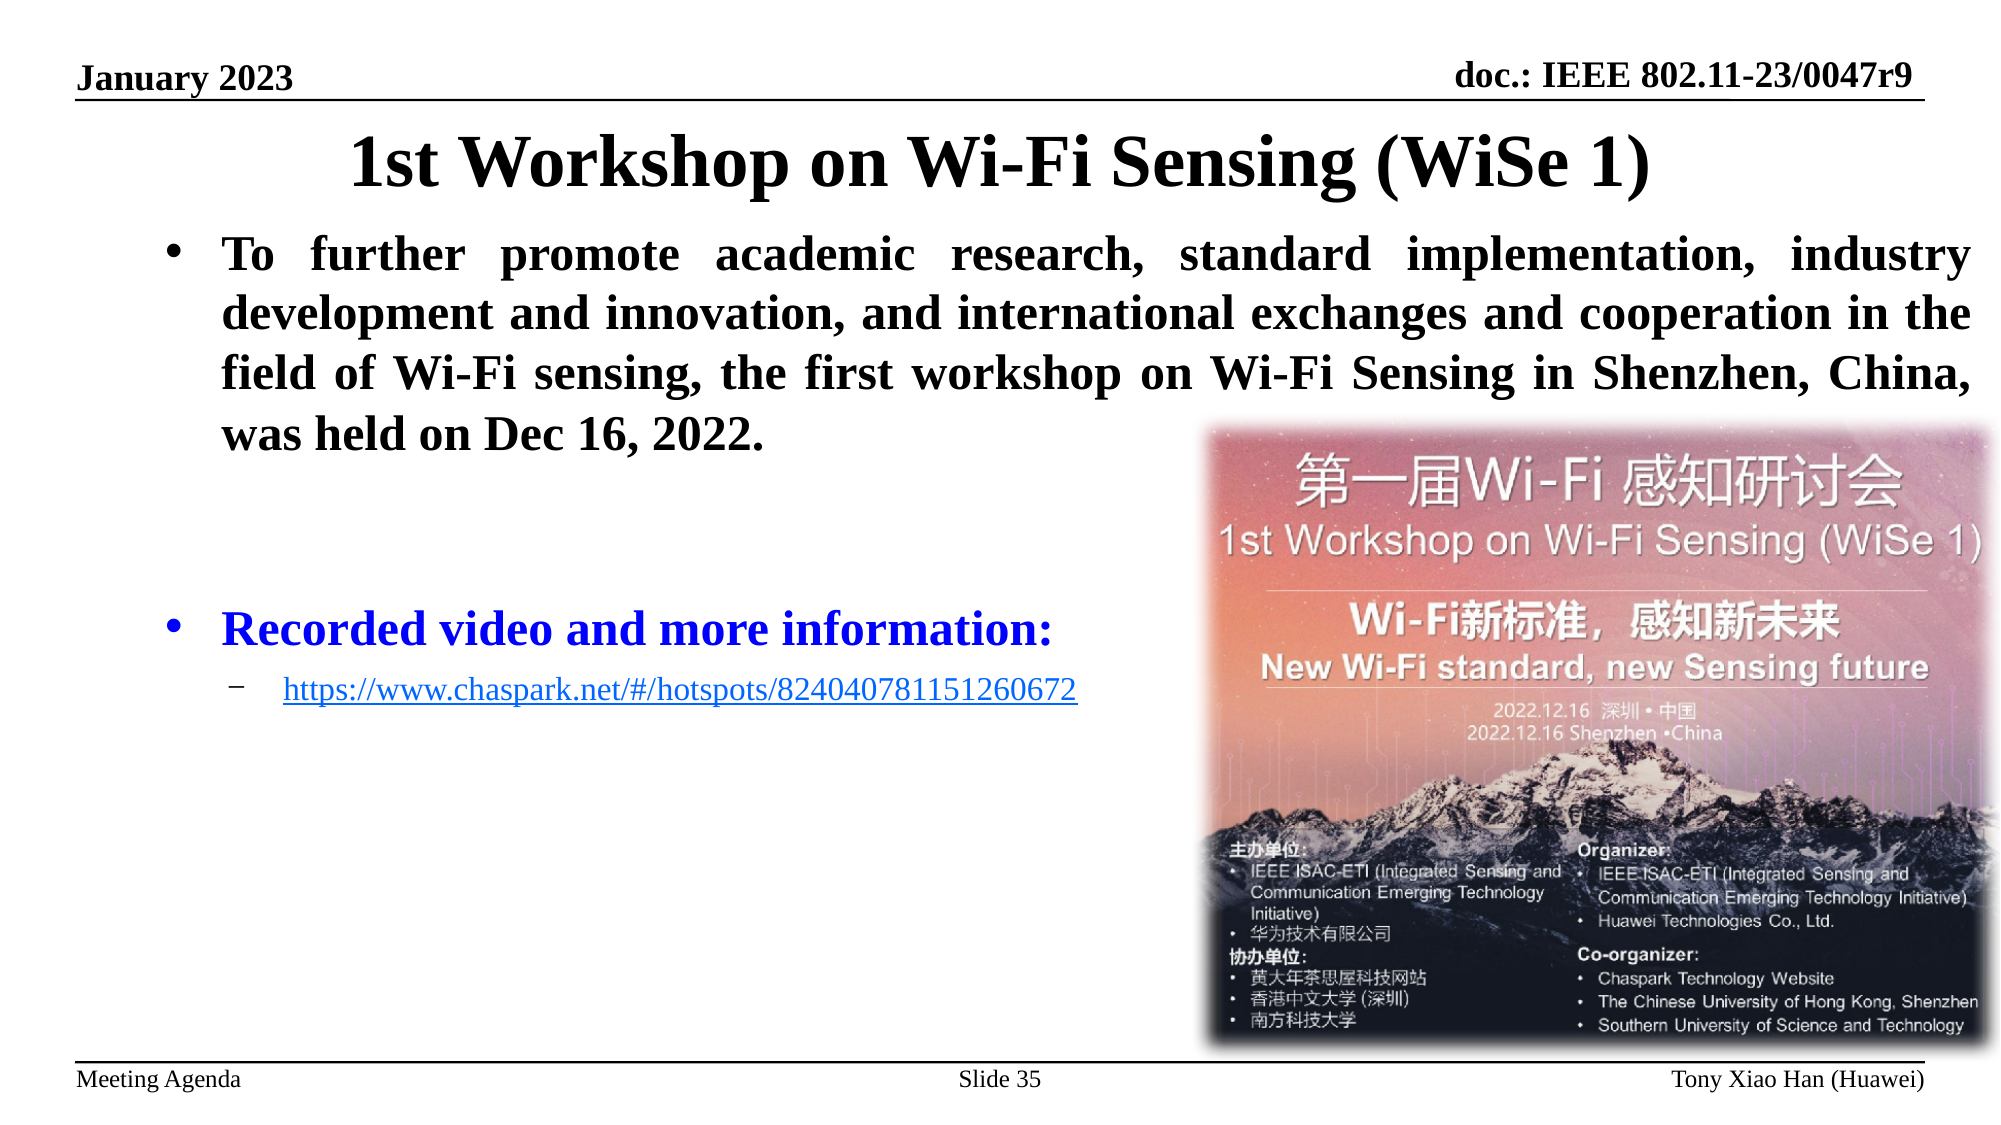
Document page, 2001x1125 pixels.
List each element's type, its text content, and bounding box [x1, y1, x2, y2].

list Recorded video and more information: https://www.chaspark.net/#/hotspots/824040781151260672 [150, 587, 1185, 1050]
title 1st Workshop on Wi-Fi Sensing (WiSe 1) [150, 112, 1850, 200]
text_box To further promote academic research, standard implementation, industry development and innovation, and international exchanges and cooperation in the field of Wi-Fi sensing, the first workshop on Wi-Fi Sensing in Shenzhen, China, was held on Dec 16, 2022. [150, 212, 1988, 476]
picture [1190, 412, 2000, 1063]
